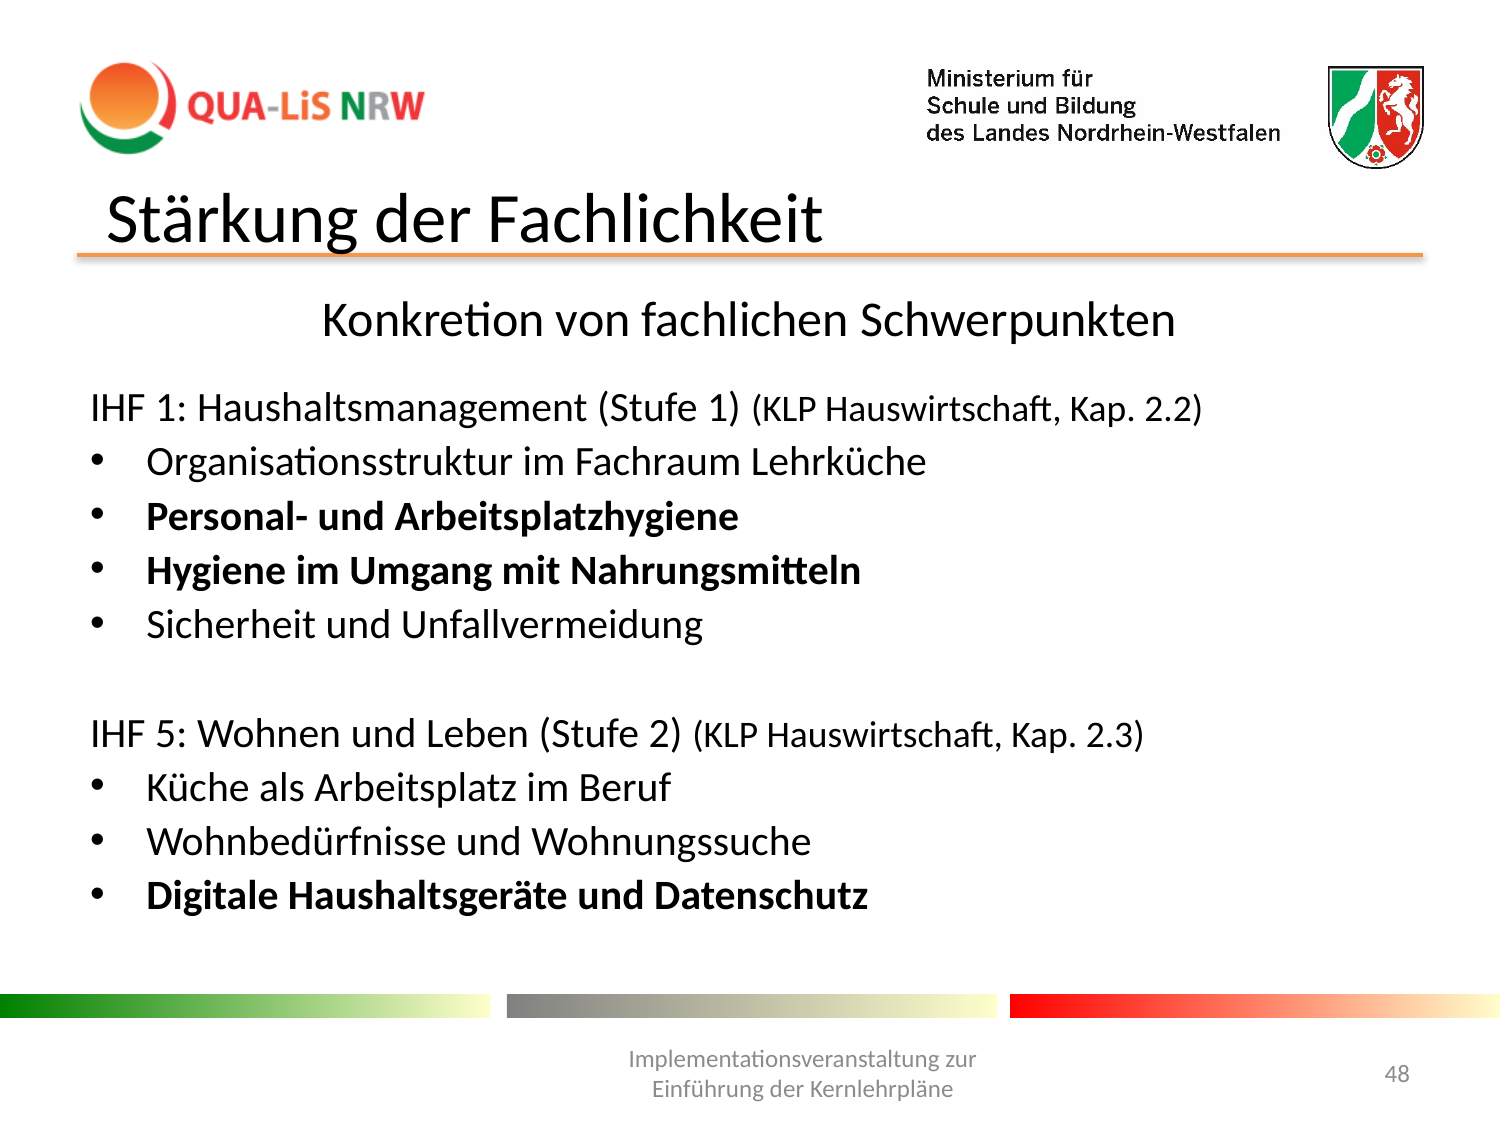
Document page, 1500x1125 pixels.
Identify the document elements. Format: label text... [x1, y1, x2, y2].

title Stärkung der Fachlichkeit [75, 184, 1425, 244]
list Konkretion von fachlichen Schwerpunkten IHF 1: Haushaltsmanagement (Stufe 1) (KLP Hauswirtschaft, Kap. 2.2) Organisationsstruktur im Fachraum Lehrküche Personal- und Arbeitsplatzhygiene Hygiene im Umgang mit Nahrungsmitteln Sicherheit und Unfallvermeidung IHF 5: Wohnen und Leben (Stufe 2) (KLP Hauswirtschaft, Kap. 2.3) Küche als Arbeitsplatz im Beruf Wohnbedürfnisse und Wohnungssuche Digitale Haushaltsgeräte und Datenschutz [75, 278, 1425, 969]
picture [927, 66, 1424, 169]
footer Implementationsveranstaltung zur Einführung der Kernlehrpläne [561, 1042, 1046, 1103]
picture [77, 55, 431, 158]
slide_number 48 [1328, 1042, 1425, 1103]
